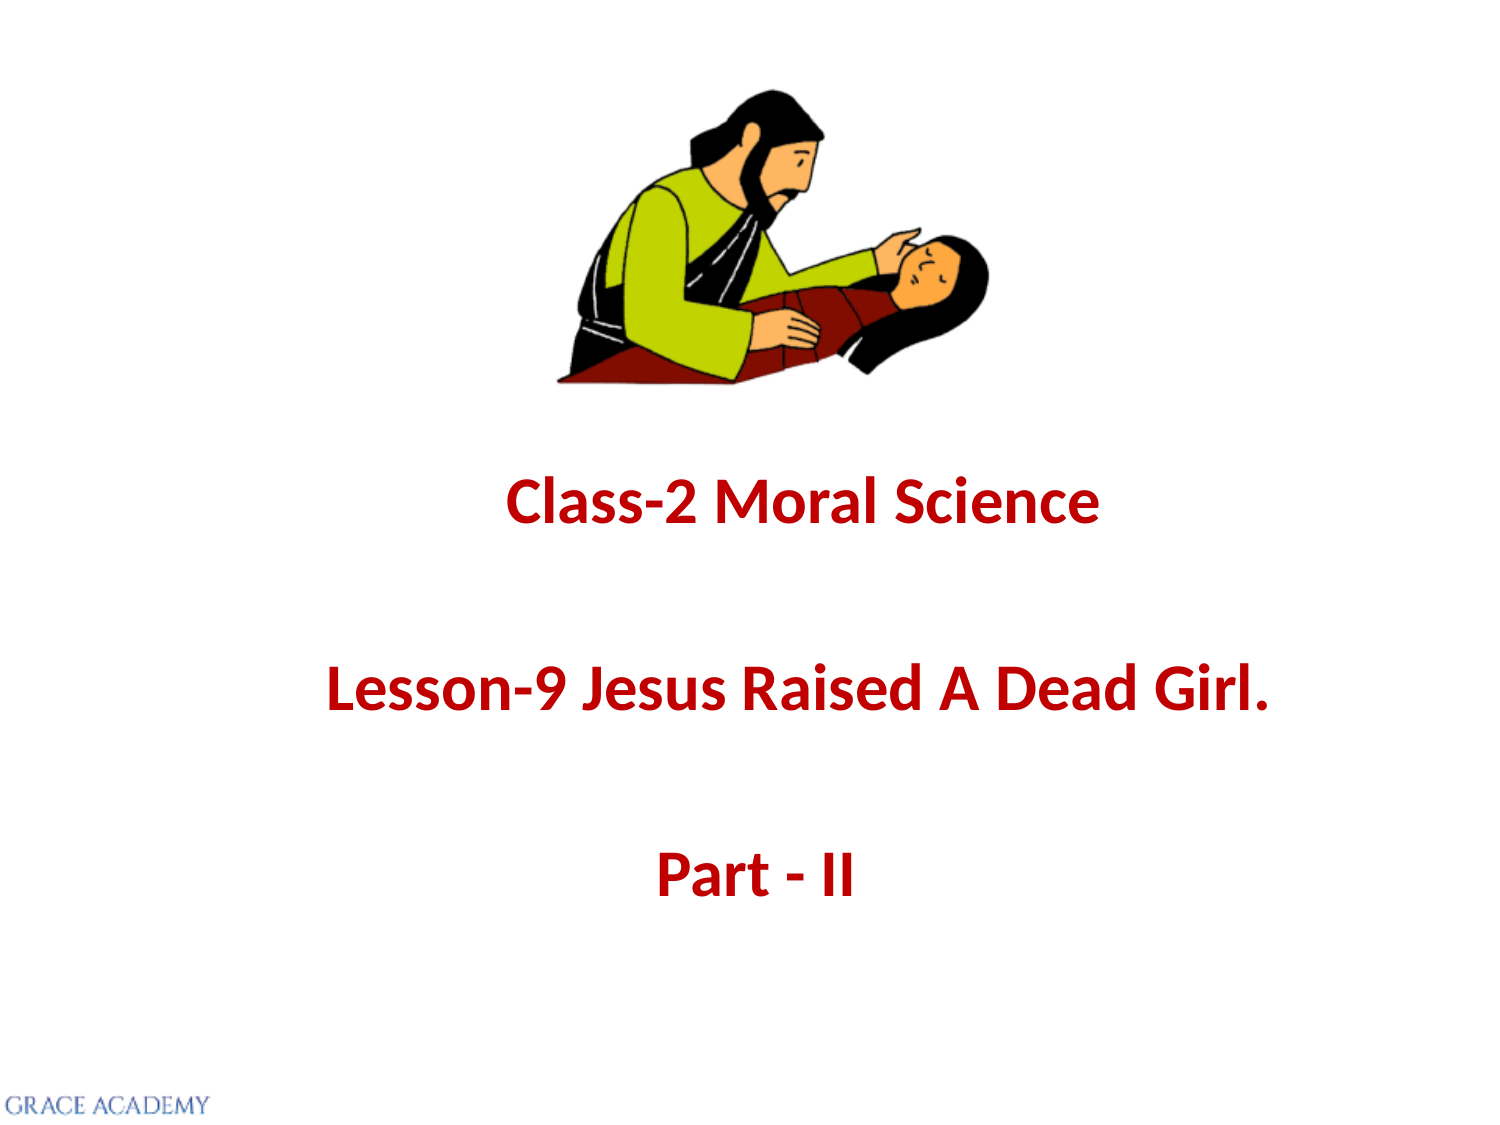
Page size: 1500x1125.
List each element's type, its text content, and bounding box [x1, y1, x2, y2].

picture [1, 1084, 211, 1122]
picture [538, 58, 1008, 411]
list Class-2 Moral Science Lesson-9 Jesus Raised A Dead Girl. Part - II [75, 262, 1425, 1005]
